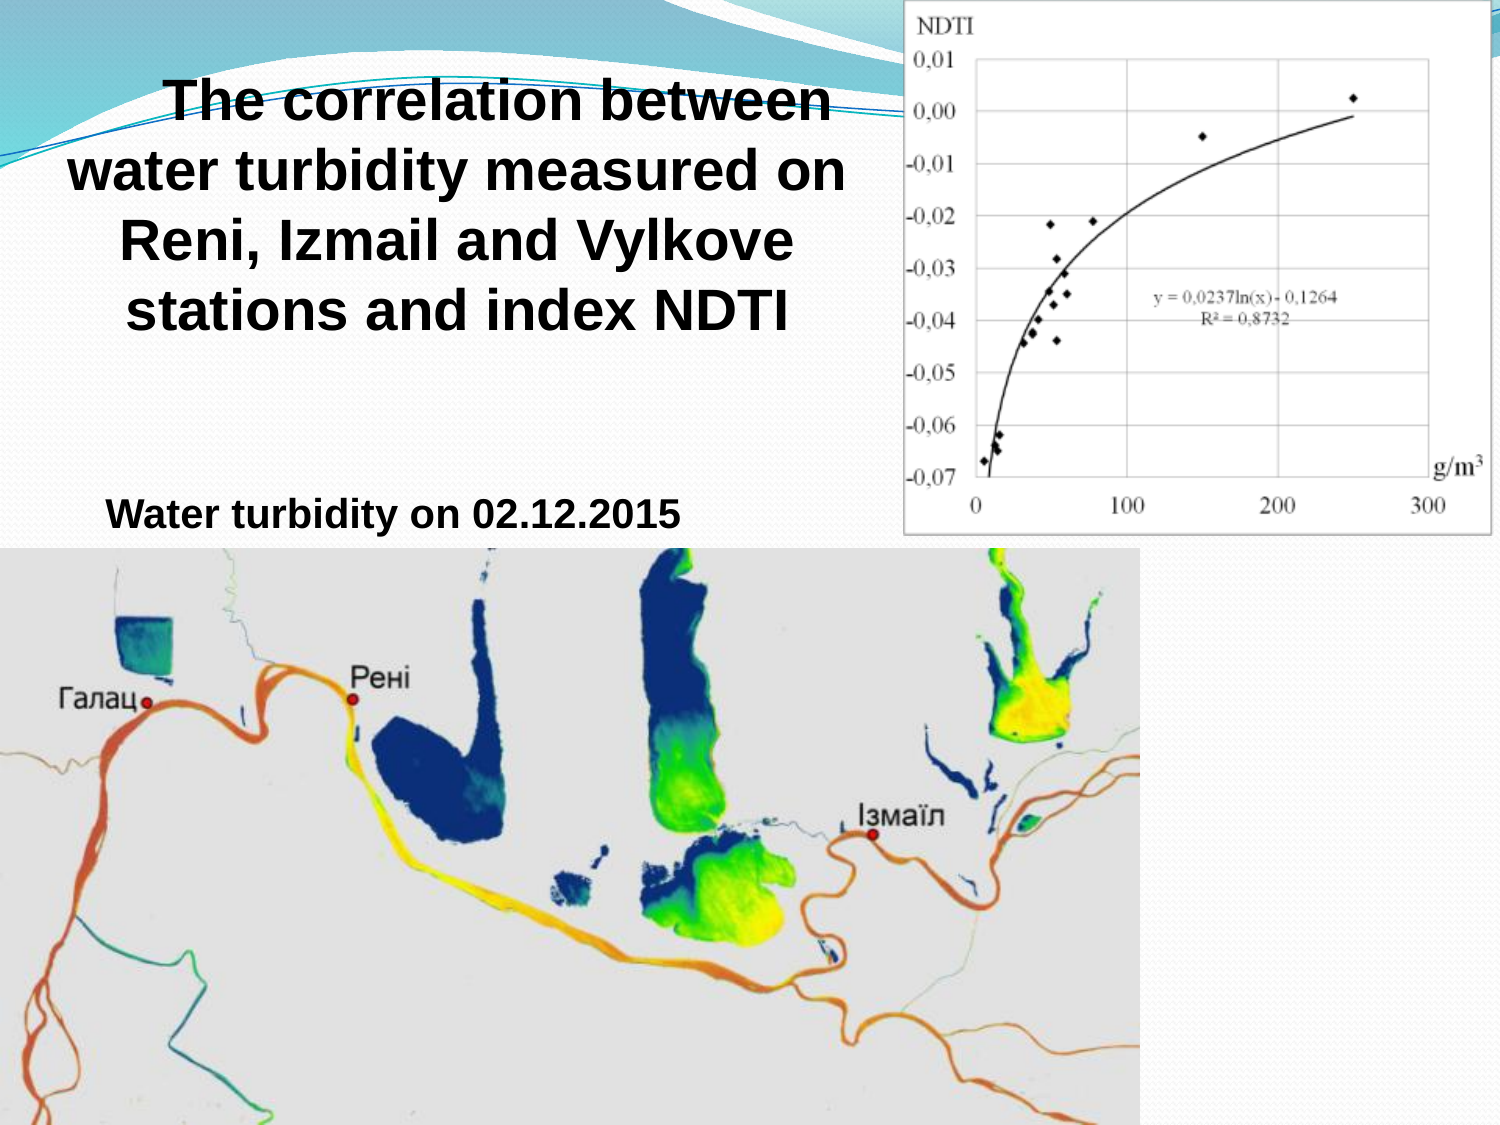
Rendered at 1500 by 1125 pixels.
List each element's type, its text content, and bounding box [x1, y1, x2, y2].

picture [903, 0, 1500, 536]
text_box The correlation between water turbidity measured on Reni, Izmail and Vylkove stations and index NDTI [0, 54, 896, 350]
text_box Water turbidity on 02.12.2015 [90, 479, 697, 545]
picture [0, 547, 1141, 1125]
